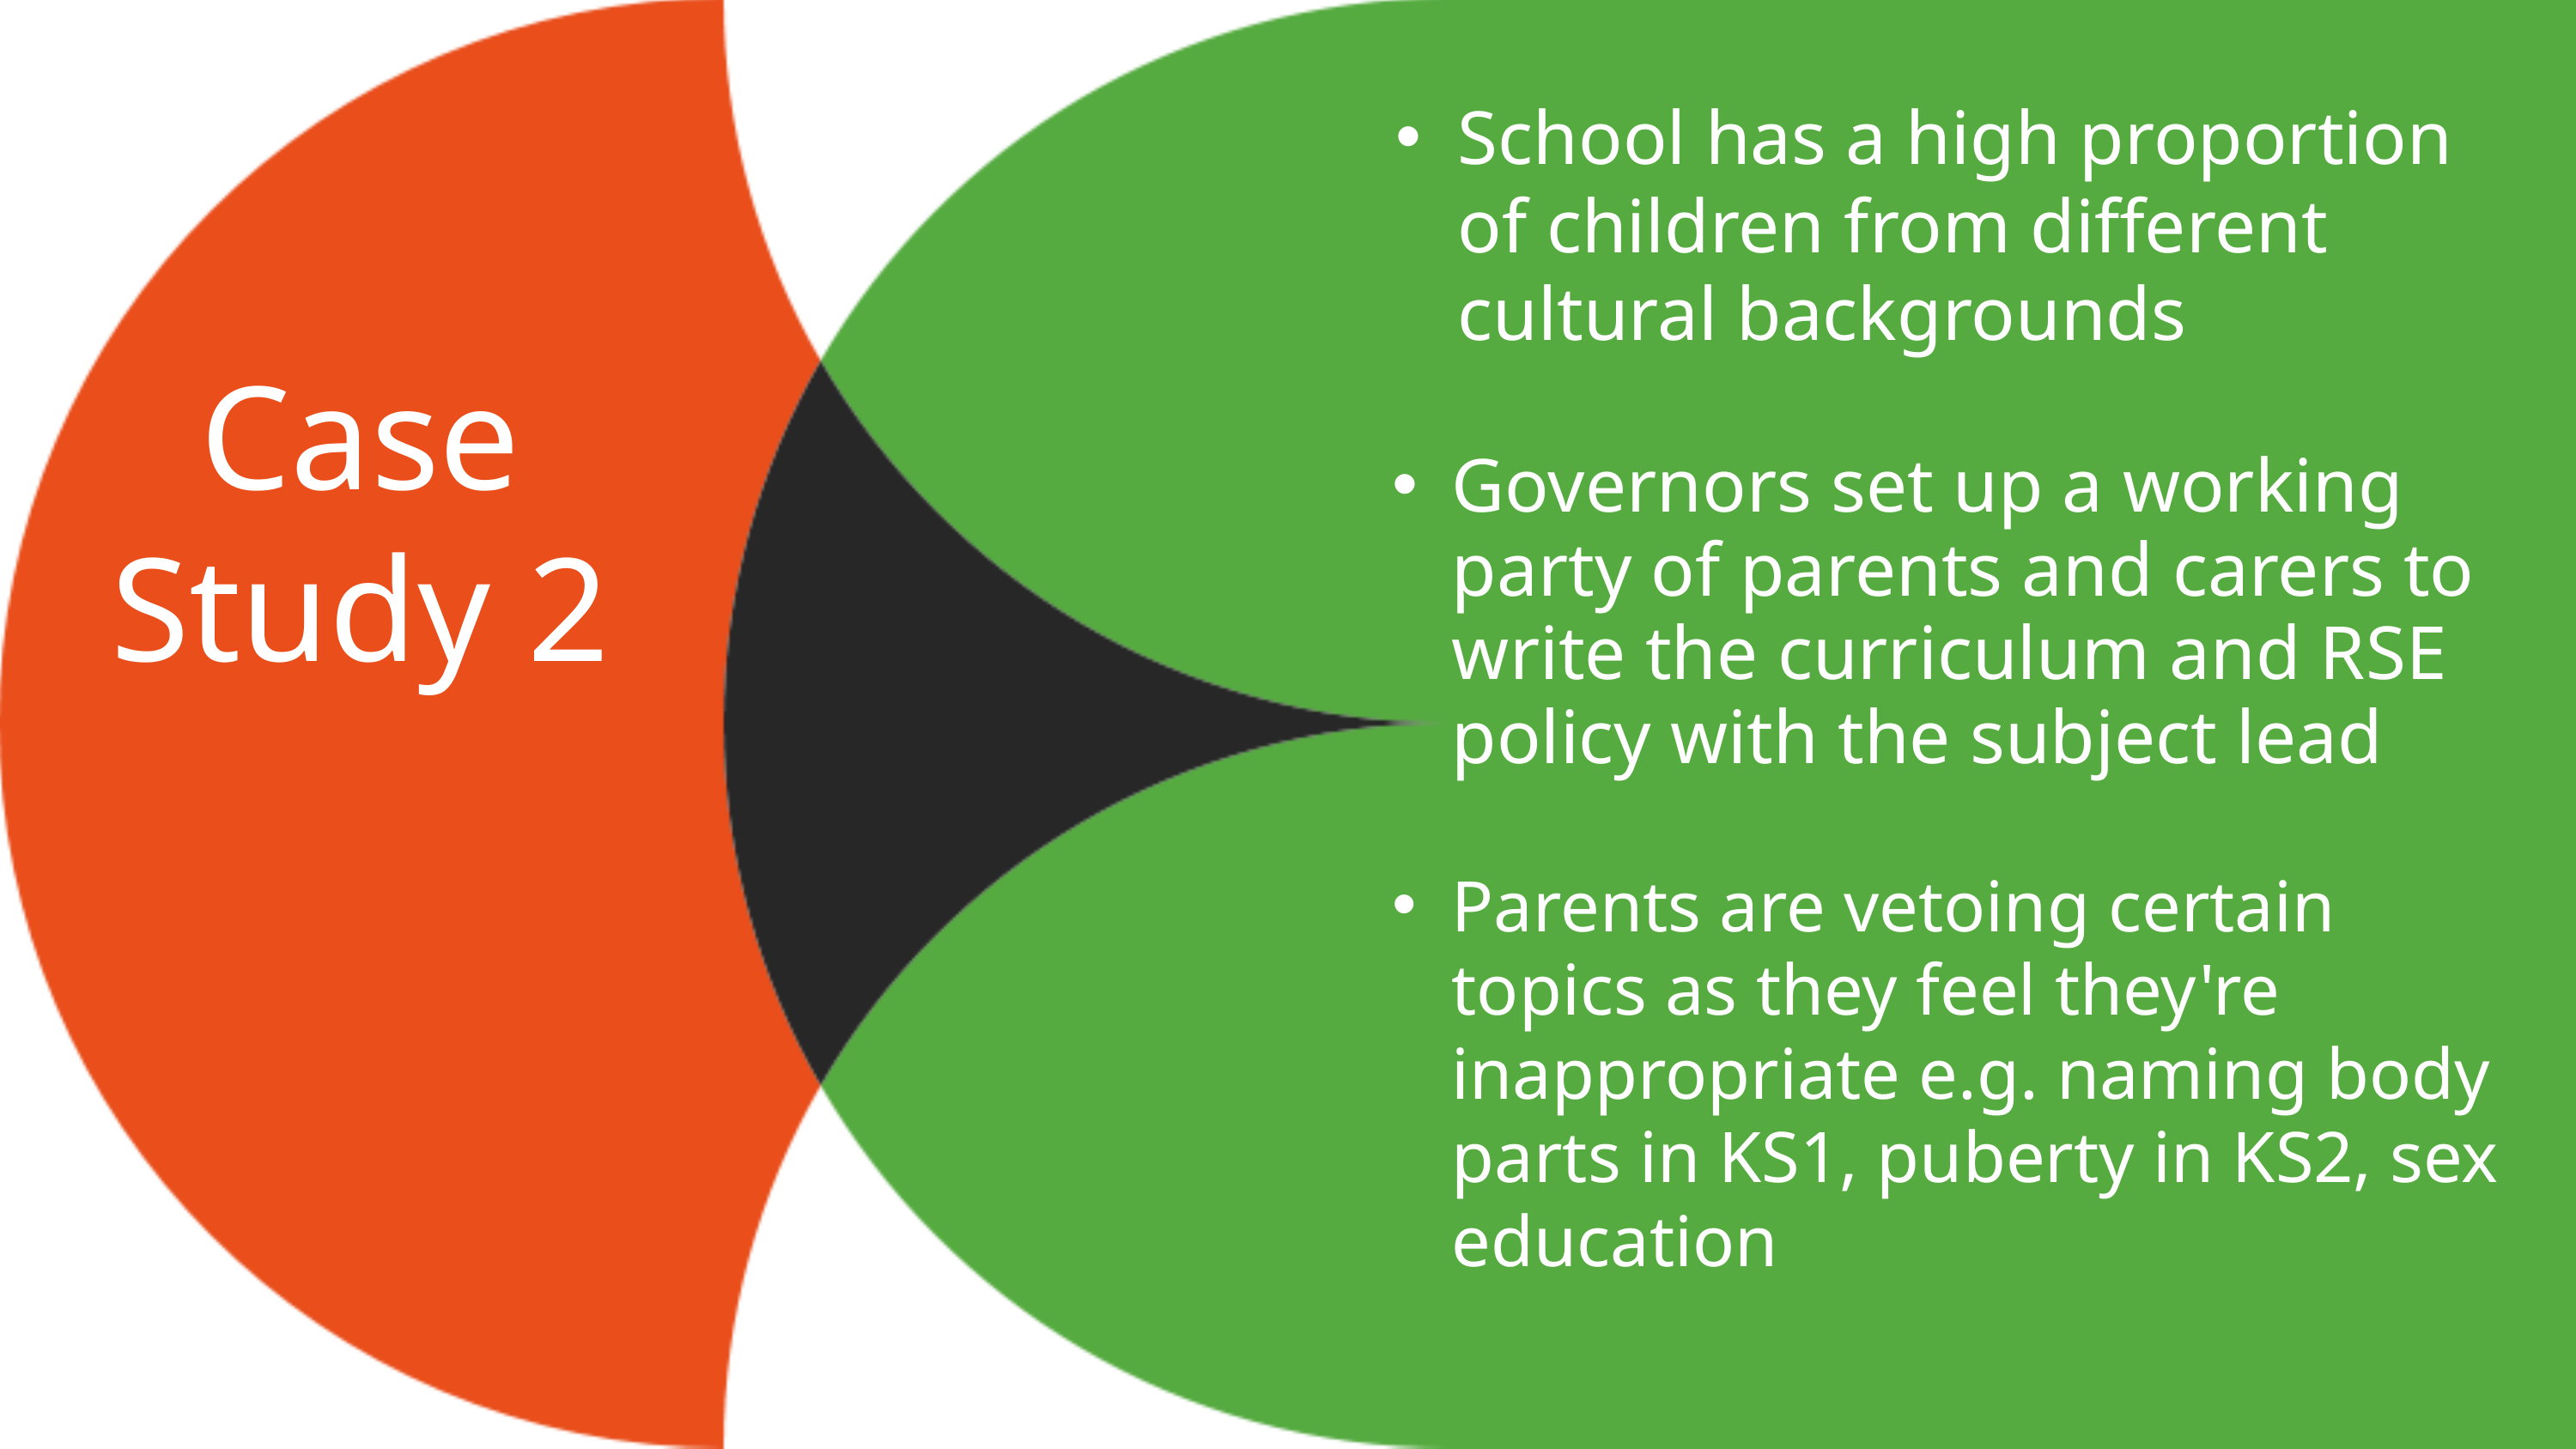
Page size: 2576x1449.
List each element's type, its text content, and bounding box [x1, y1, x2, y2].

text_box School has a high proportion of children from different cultural backgrounds Governors set up a working party of parents and carers to write the curriculum and RSE policy with the subject lead Parents are vetoing certain topics as they feel they're inappropriate e.g. naming body parts in KS1, puberty in KS2, sex education [1452, 91, 2513, 1364]
picture [0, 0, 1449, 1449]
